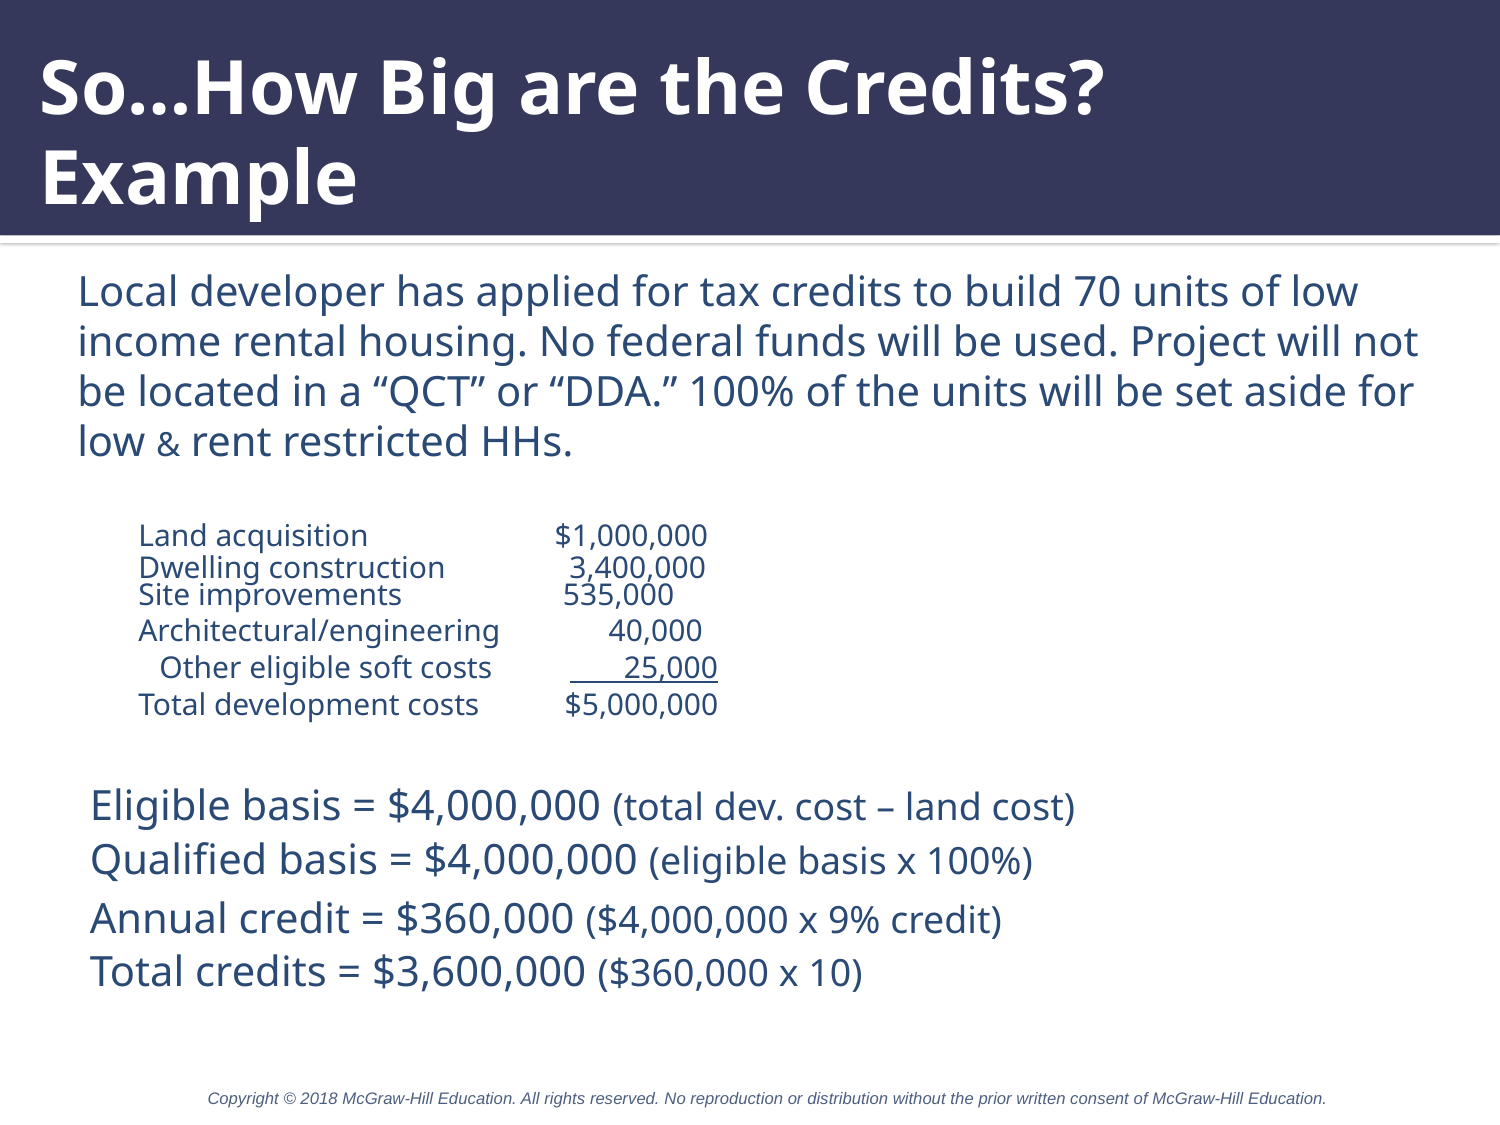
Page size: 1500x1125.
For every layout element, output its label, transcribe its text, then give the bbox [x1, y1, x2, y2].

text_box Total credits = $3,600,000 ($360,000 x 10) [74, 937, 1350, 1003]
title So…How Big are the Credits? Example [24, 37, 1413, 222]
footer Copyright © 2018 McGraw-Hill Education. All rights reserved. No reproduction or distribution without the prior written consent of McGraw-Hill Education. [200, 1062, 1337, 1108]
text_box Eligible basis = $4,000,000 (total dev. cost – land cost) [74, 771, 1350, 825]
text_box Annual credit = $360,000 ($4,000,000 x 9% credit) [74, 884, 1350, 937]
text_box Qualified basis = $4,000,000 (eligible basis x 100%) [74, 825, 1350, 884]
text_box Local developer has applied for tax credits to build 70 units of low income rental housing. No federal funds will be used. Project will not be located in a “QCT” or “DDA.” 100% of the units will be set aside for low & rent restricted HHs. [62, 257, 1450, 473]
list Land acquisition $1,000,000 Dwelling construction 3,400,000 Site improvements 535,000 Architectural/engineering 40,000 Other eligible soft costs 25,000 Total development costs $5,000,000 [62, 505, 838, 813]
